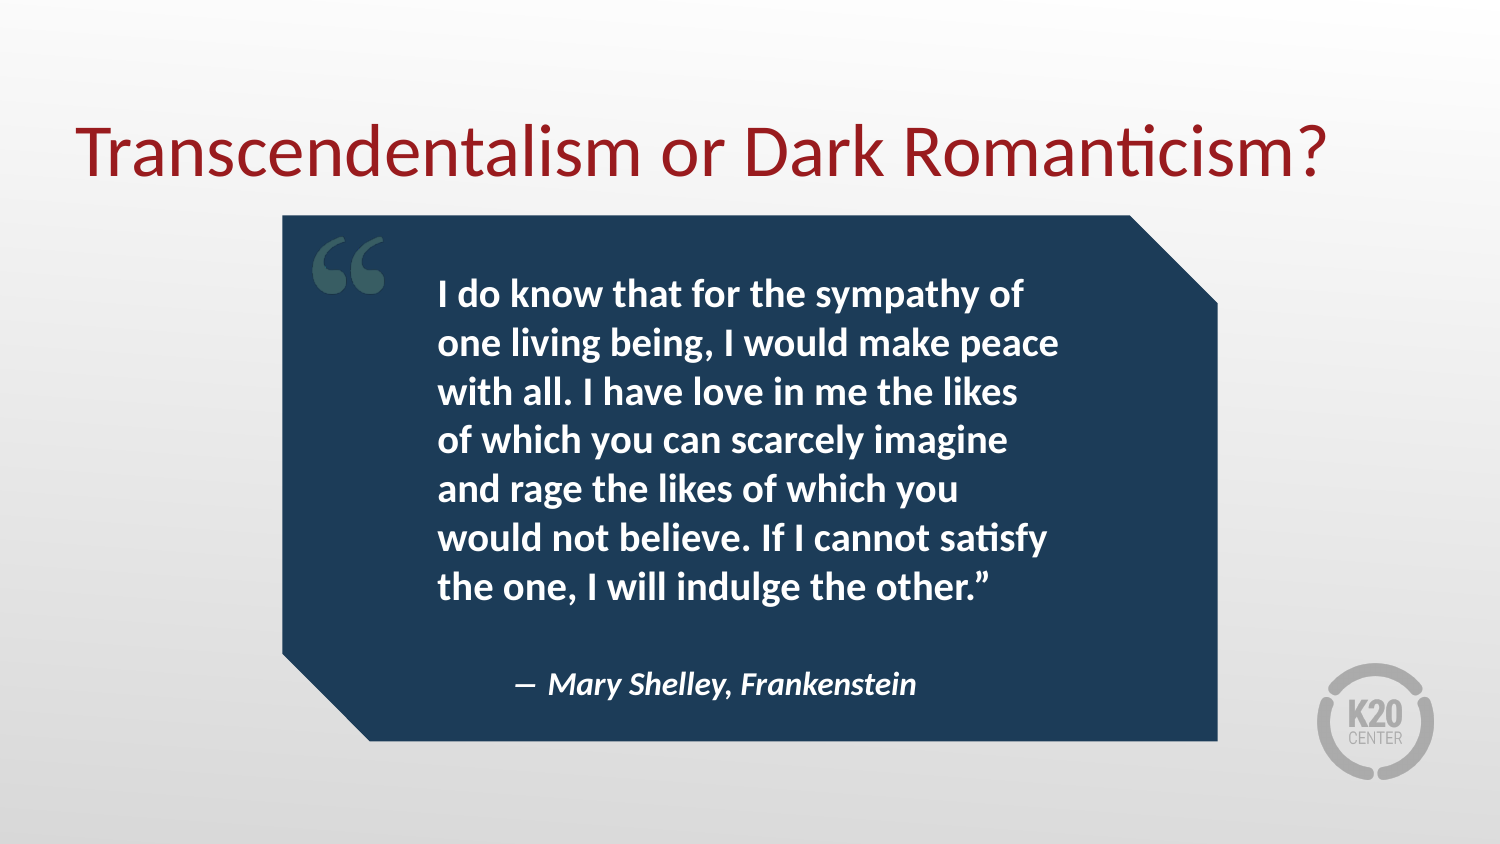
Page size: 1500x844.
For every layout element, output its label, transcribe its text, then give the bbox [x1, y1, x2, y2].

picture [299, 221, 405, 310]
picture [1300, 646, 1451, 797]
list I do know that for the sympathy of one living being, I would make peace with all. I have love in me the likes of which you can scarcely imagine and rage the likes of which you would not believe. If I cannot satisfy the one, I will indulge the other.” [422, 251, 1078, 642]
title Transcendentalism or Dark Romanticism? [75, 50, 1425, 191]
list ― Mary Shelley, Frankenstein [495, 646, 1005, 733]
